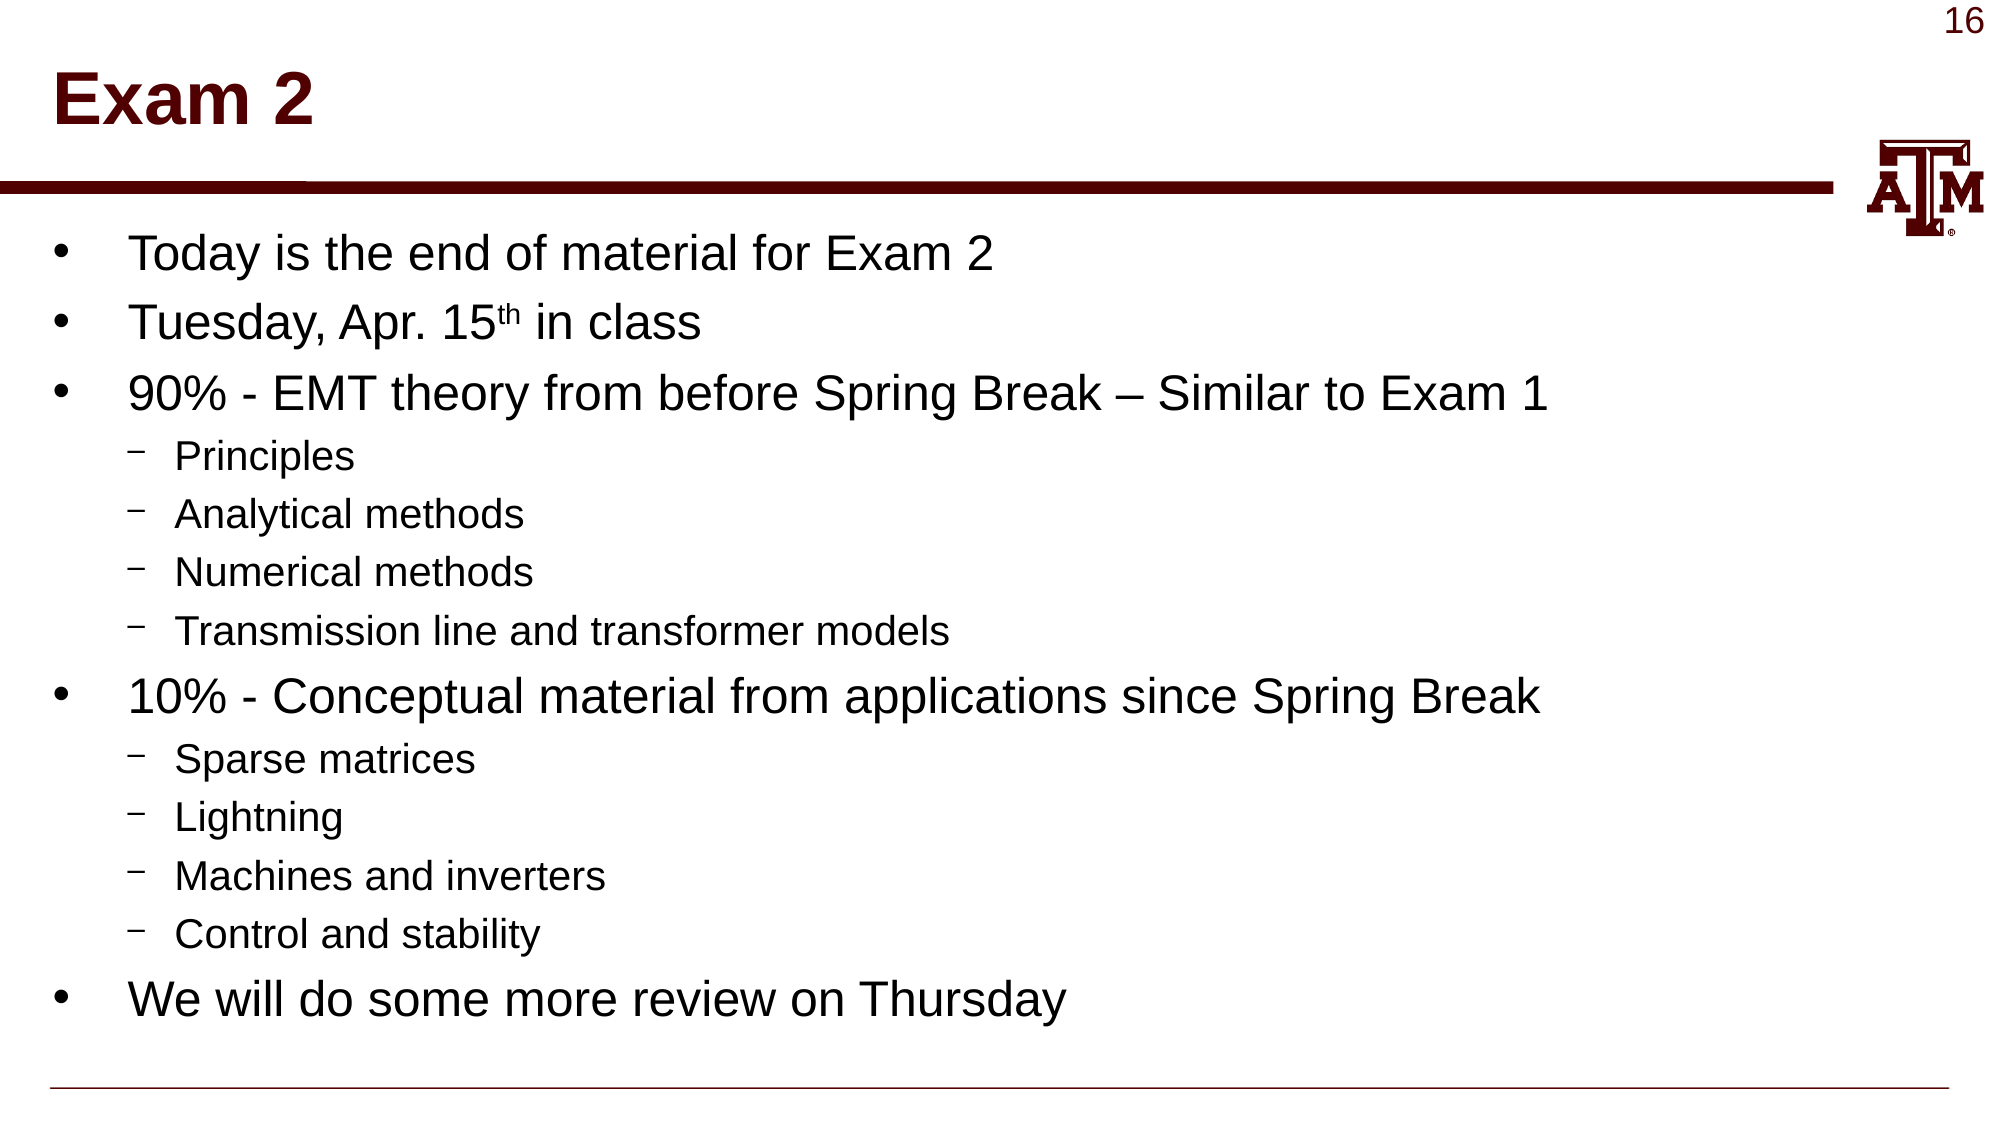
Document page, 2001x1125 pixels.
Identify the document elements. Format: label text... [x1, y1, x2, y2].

picture [1850, 112, 2000, 263]
title Exam 2 [37, 12, 1826, 188]
list Today is the end of material for Exam 2 Tuesday, Apr. 15th in class 90% - EMT theory from before Spring Break – Similar to Exam 1 Principles Analytical methods Numerical methods Transmission line and transformer models 10% - Conceptual material from applications since Spring Break Sparse matrices Lightning Machines and inverters Control and stability We will do some more review on Thursday [37, 212, 1826, 1063]
